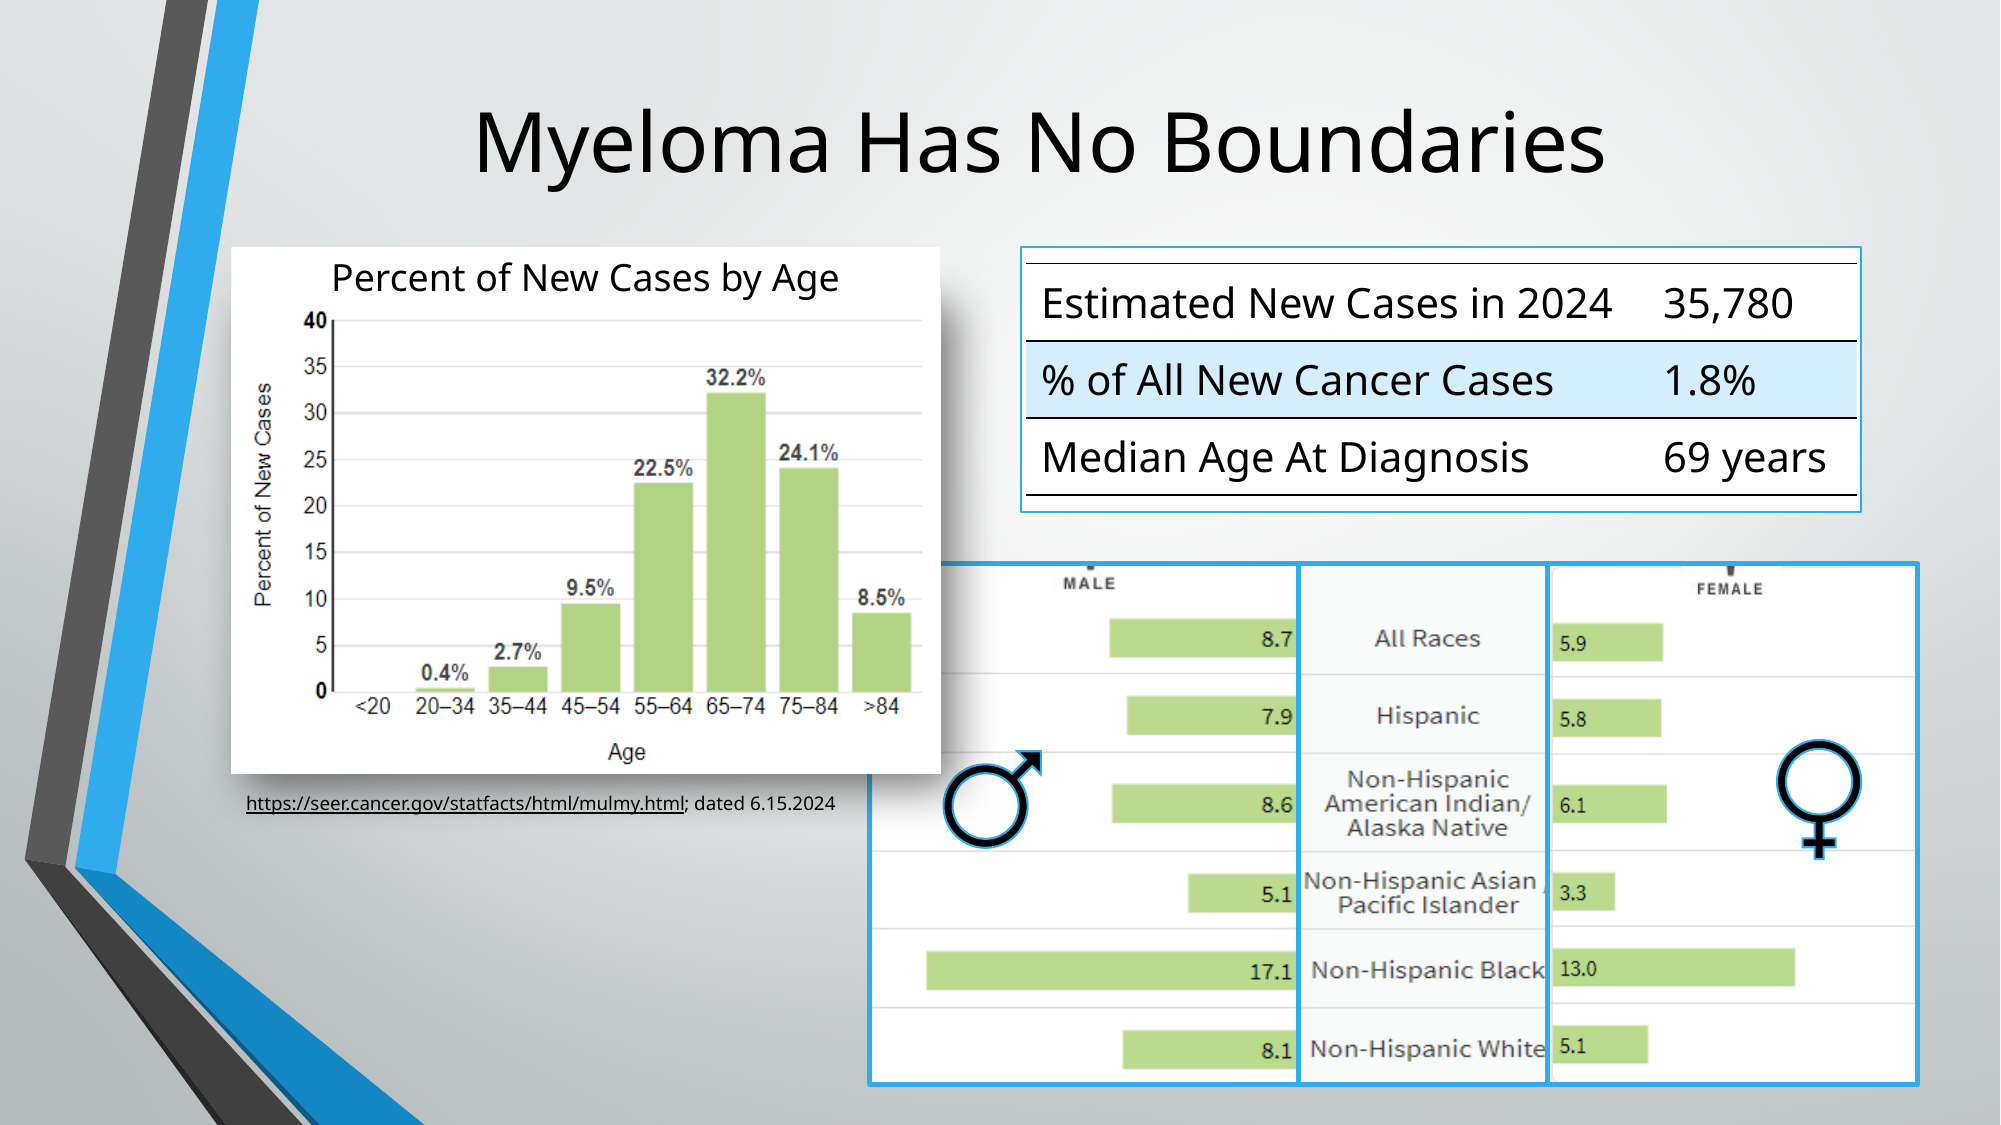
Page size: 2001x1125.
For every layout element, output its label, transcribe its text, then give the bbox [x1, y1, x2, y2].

table_cell 1.8% [1648, 342, 1857, 417]
table_cell 69 years [1648, 419, 1857, 494]
text_box Myeloma Has No Boundaries [270, 42, 1811, 237]
table_cell Median Age At Diagnosis [1026, 419, 1648, 494]
text_box [1019, 246, 1863, 513]
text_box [871, 565, 1916, 1083]
table_cell % of All New Cancer Cases [1026, 342, 1648, 417]
table_header Estimated New Cases in 2024 [1026, 264, 1648, 340]
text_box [230, 246, 941, 774]
table_header 35,780 [1648, 264, 1857, 340]
text_box https://seer.cancer.gov/statfacts/html/mulmy.html; dated 6.15.2024 [231, 784, 871, 825]
